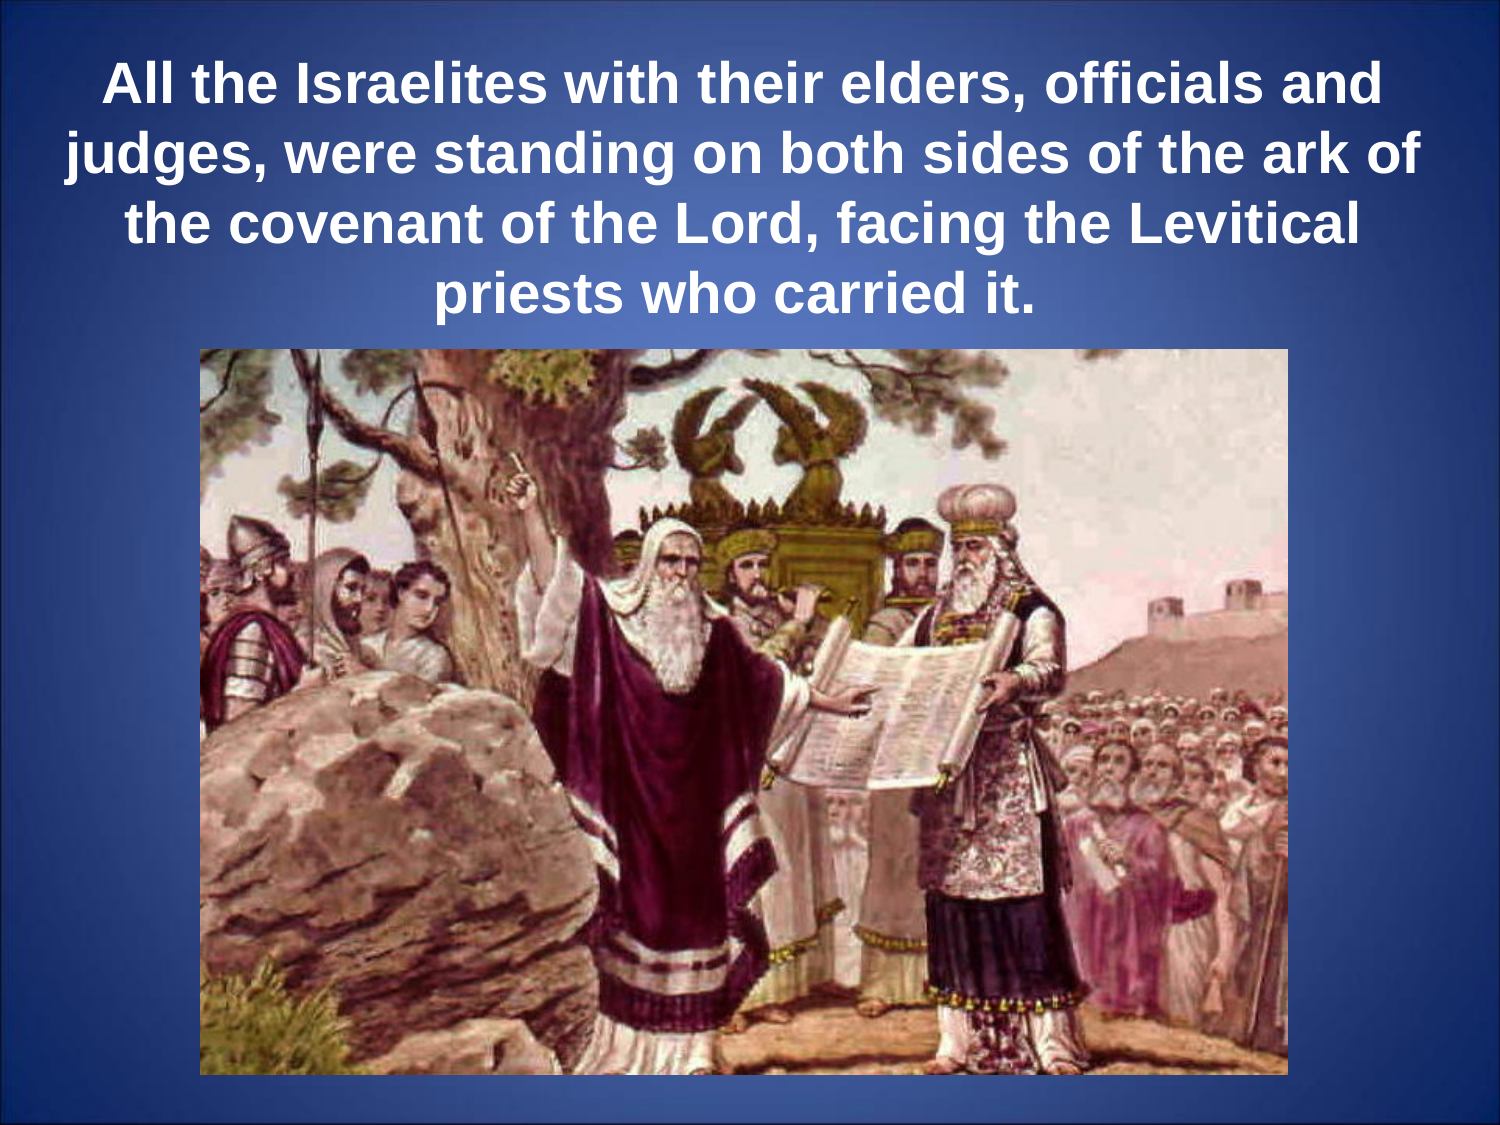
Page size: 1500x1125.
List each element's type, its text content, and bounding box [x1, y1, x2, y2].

subtitle All the Israelites with their elders, officials and judges, were standing on both sides of the ark of the covenant of the Lord, facing the Levitical priests who carried it. [37, 37, 1450, 363]
picture [0, 0, 1500, 1125]
